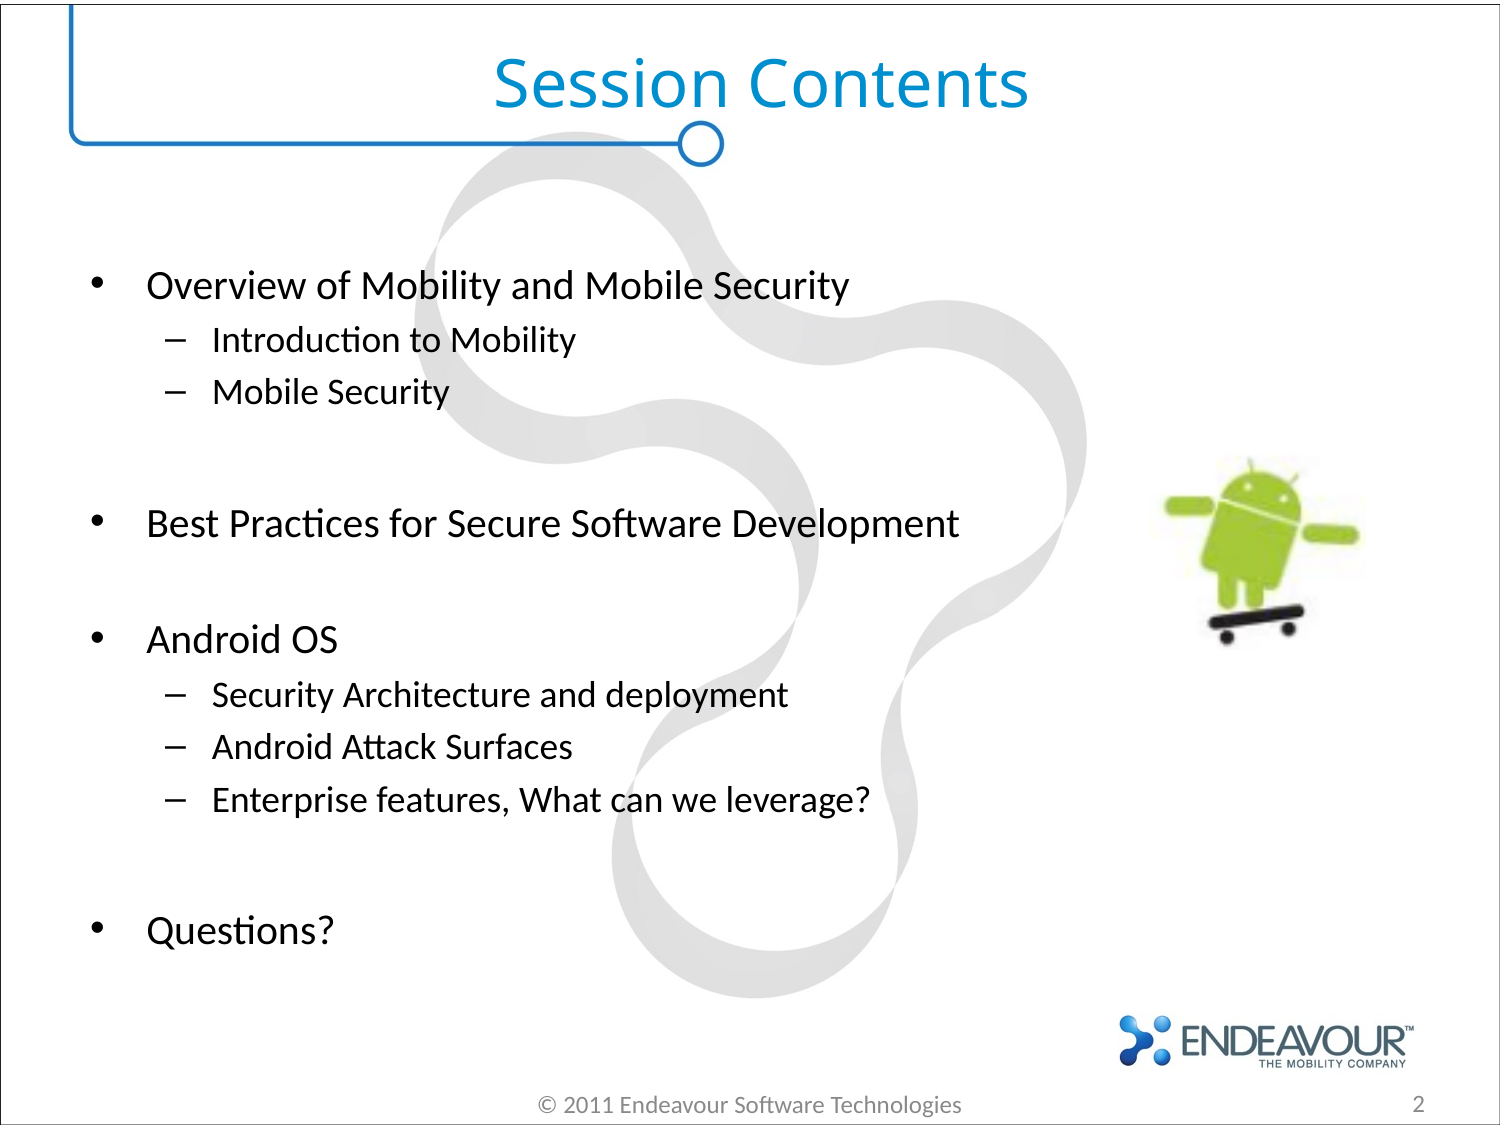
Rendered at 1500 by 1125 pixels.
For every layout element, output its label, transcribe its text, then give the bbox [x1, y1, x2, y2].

picture [0, 4, 1500, 1125]
text_box 2 [1337, 1080, 1500, 1125]
footer © 2011 Endeavour Software Technologies [512, 1082, 988, 1125]
title Session Contents [75, 12, 1450, 150]
list Overview of Mobility and Mobile Security Introduction to Mobility Mobile Security Best Practices for Secure Software Development Android OS Security Architecture and deployment Android Attack Surfaces Enterprise features, What can we leverage? Questions? [75, 249, 1425, 838]
